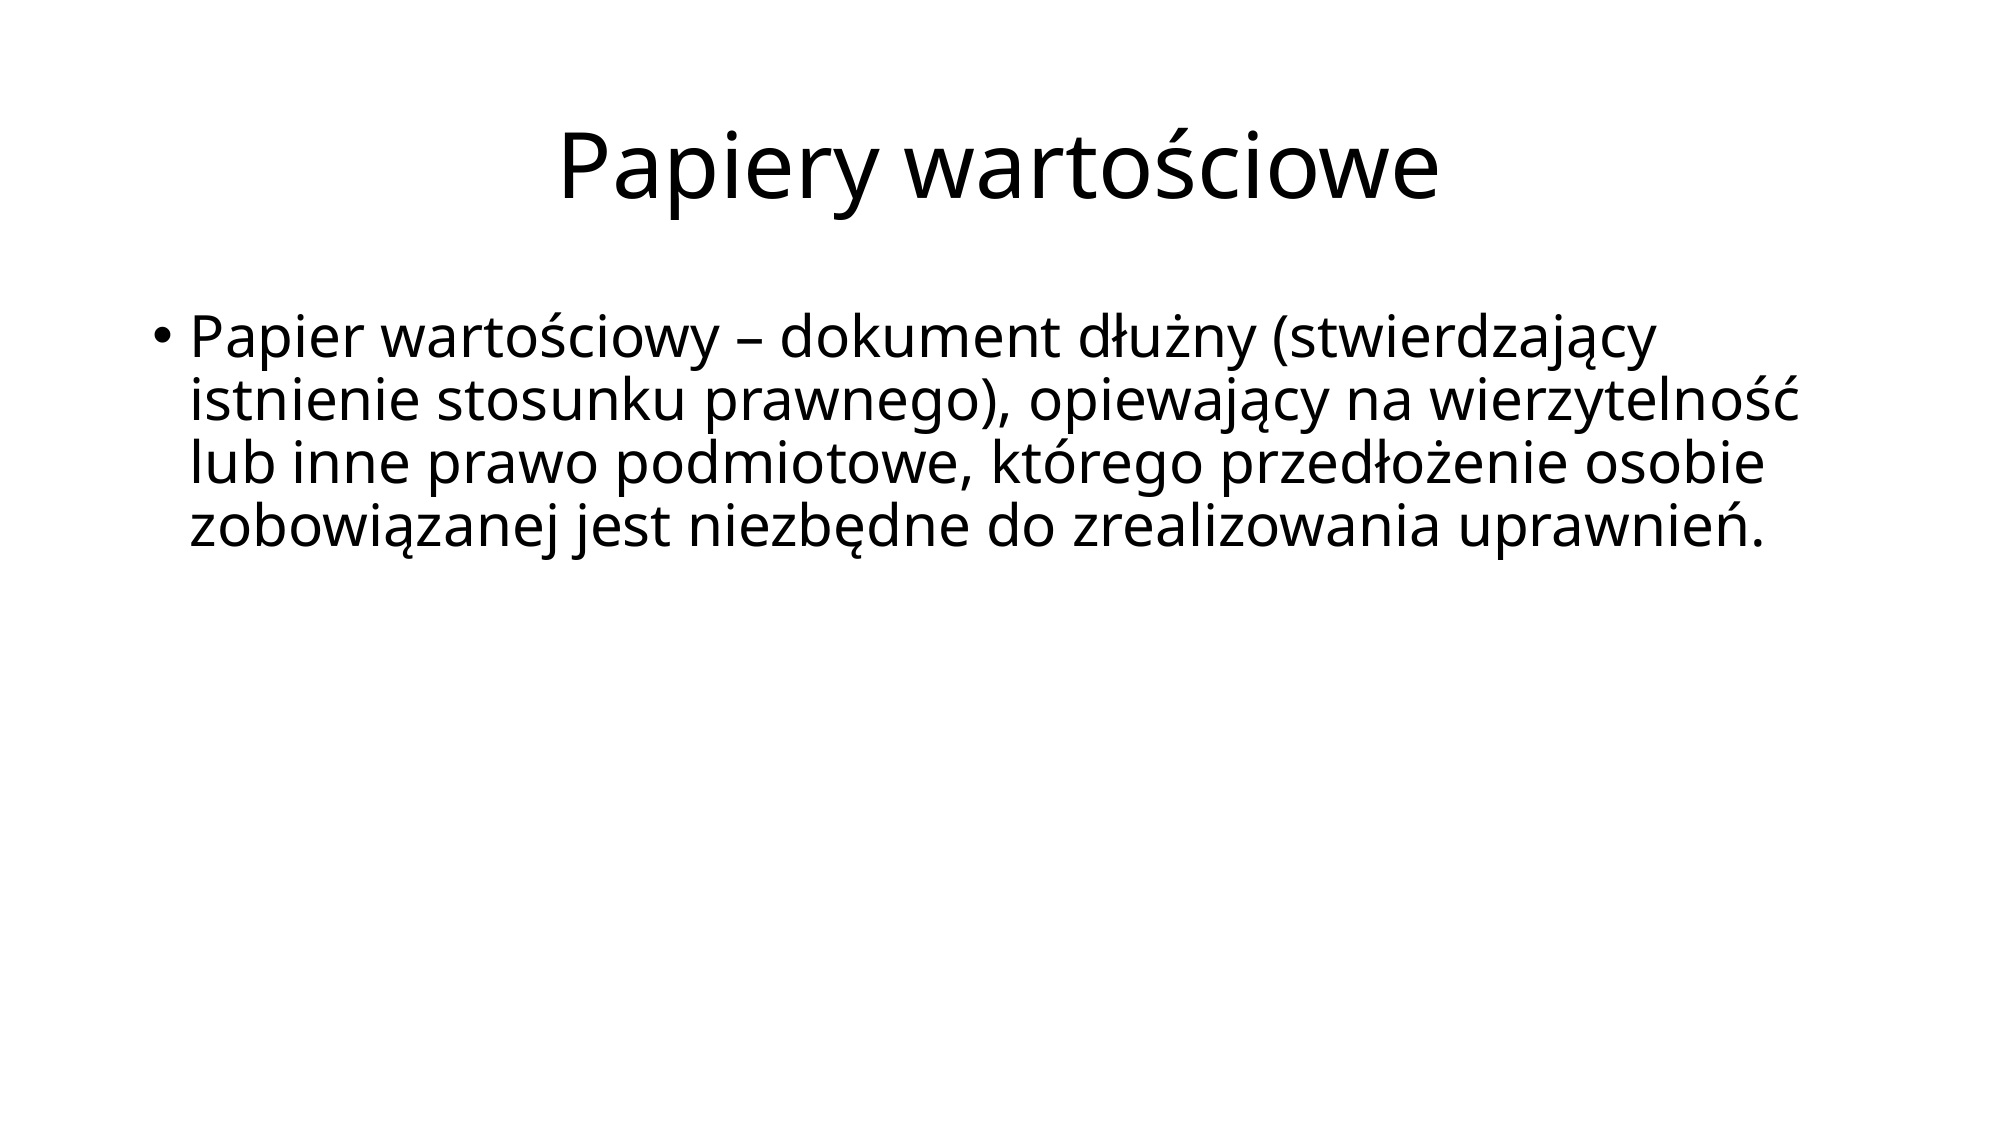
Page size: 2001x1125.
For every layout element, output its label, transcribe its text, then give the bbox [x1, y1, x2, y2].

list Papier wartościowy – dokument dłużny (stwierdzający istnienie stosunku prawnego), opiewający na wierzytelność lub inne prawo podmiotowe, którego przedłożenie osobie zobowiązanej jest niezbędne do zrealizowania uprawnień. [137, 299, 1863, 1014]
title Papiery wartościowe [137, 59, 1863, 278]
